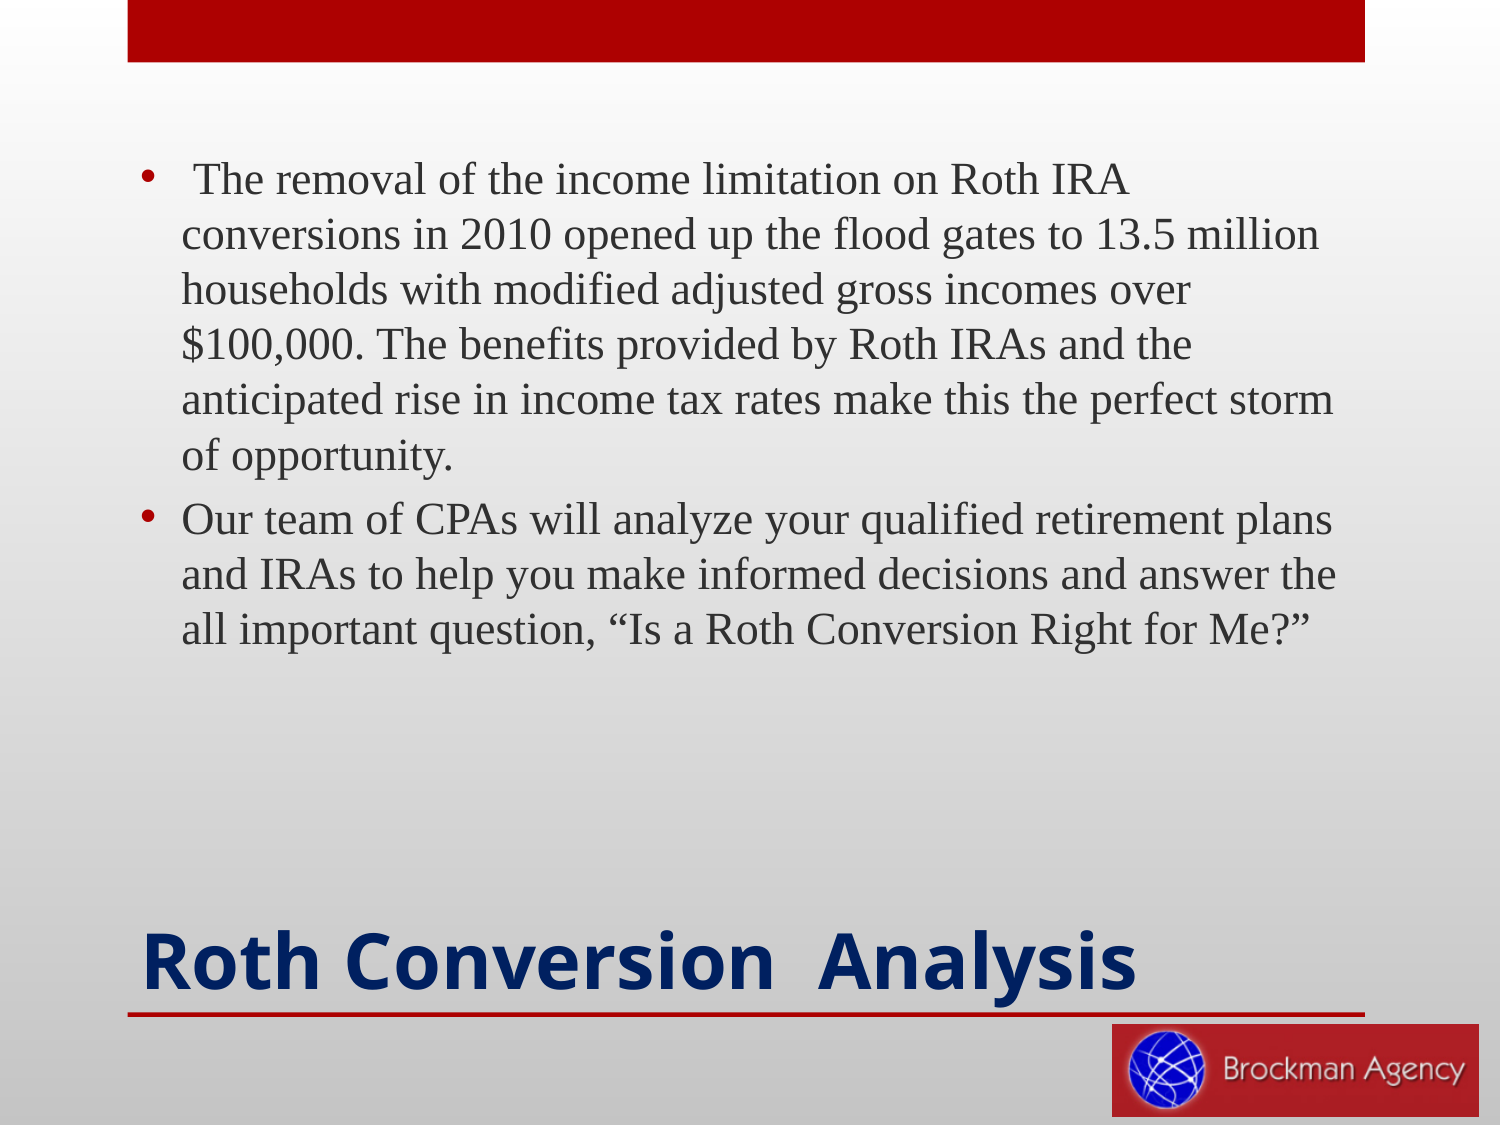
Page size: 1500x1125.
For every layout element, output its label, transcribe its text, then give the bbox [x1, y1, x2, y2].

picture [1111, 1024, 1480, 1117]
list The removal of the income limitation on Roth IRA conversions in 2010 opened up the flood gates to 13.5 million households with modified adjusted gross incomes over $100,000. The benefits provided by Roth IRAs and the anticipated rise in income tax rates make this the perfect storm of opportunity. Our team of CPAs will analyze your qualified retirement plans and IRAs to help you make informed decisions and answer the all important question, “Is a Roth Conversion Right for Me?” [125, 50, 1363, 688]
title Roth Conversion Analysis [125, 750, 1238, 1013]
